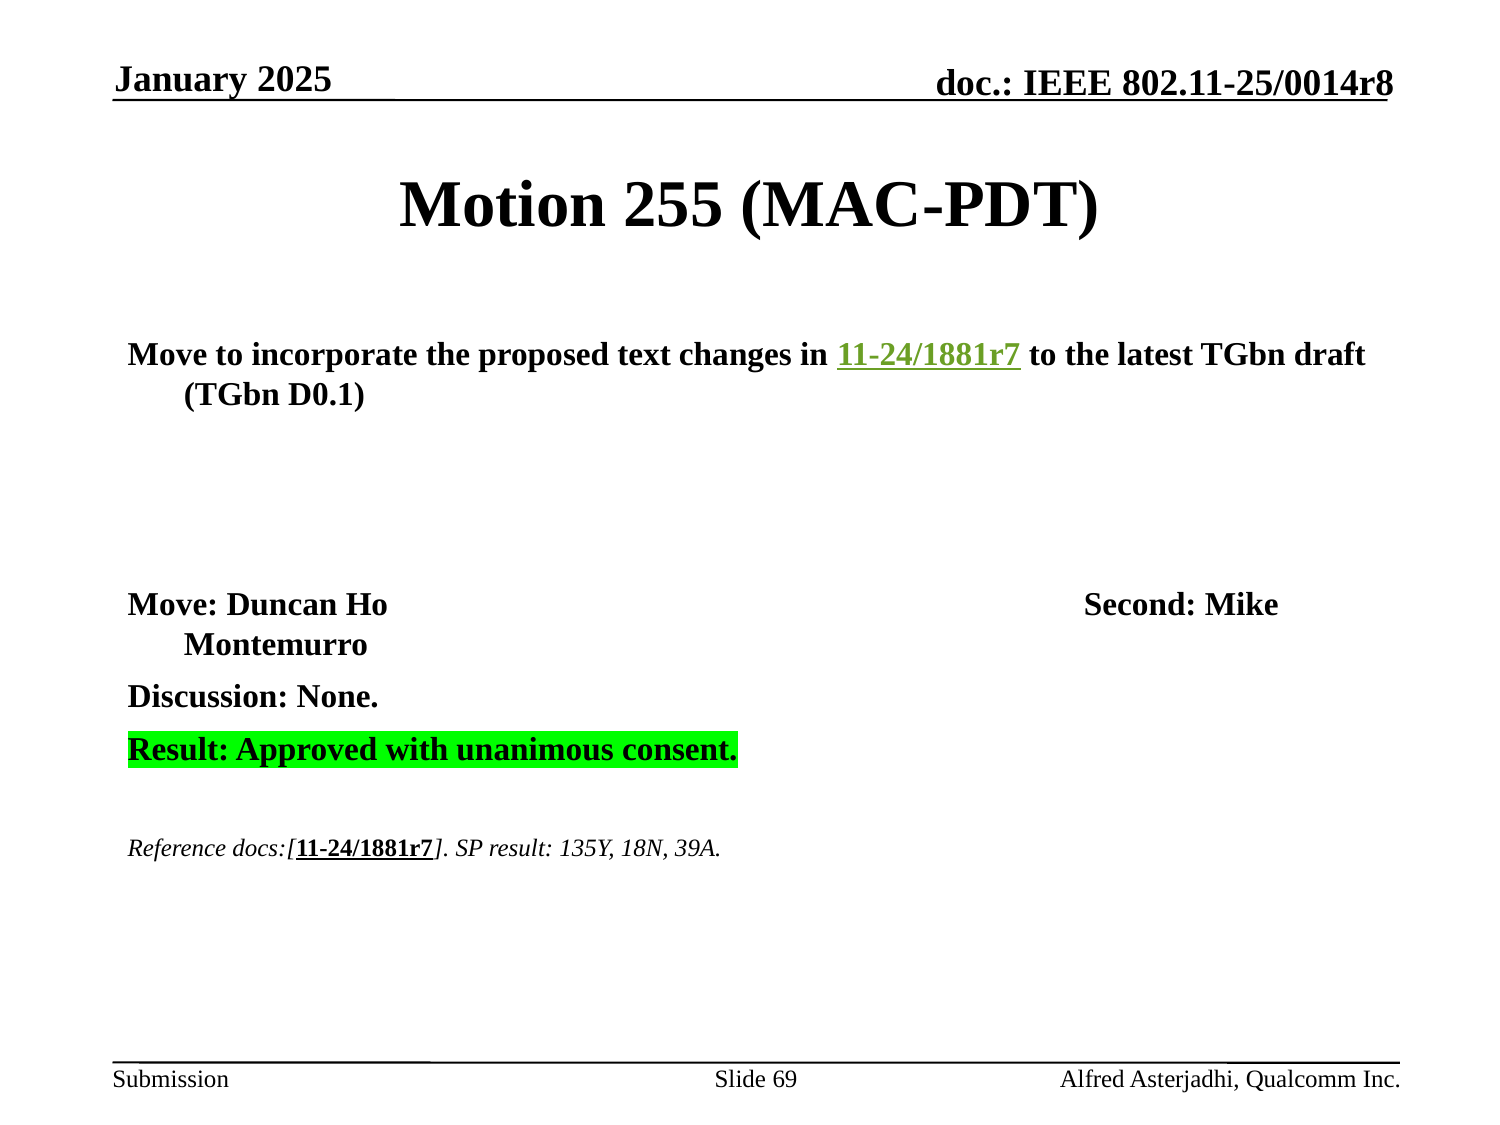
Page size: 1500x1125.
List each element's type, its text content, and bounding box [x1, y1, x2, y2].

slide_number Slide 69 [712, 1061, 800, 1123]
footer Alfred Asterjadhi, Qualcomm Inc. [878, 1061, 1402, 1093]
list Move to incorporate the proposed text changes in 11-24/1881r7 to the latest TGbn draft (TGbn D0.1) Move: Duncan Ho Second: Mike Montemurro Discussion: None. Result: Approved with unanimous consent. Reference docs:[11-24/1881r7]. SP result: 135Y, 18N, 39A. [112, 324, 1388, 1000]
title Motion 255 (MAC-PDT) [112, 112, 1388, 288]
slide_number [114, 54, 423, 100]
